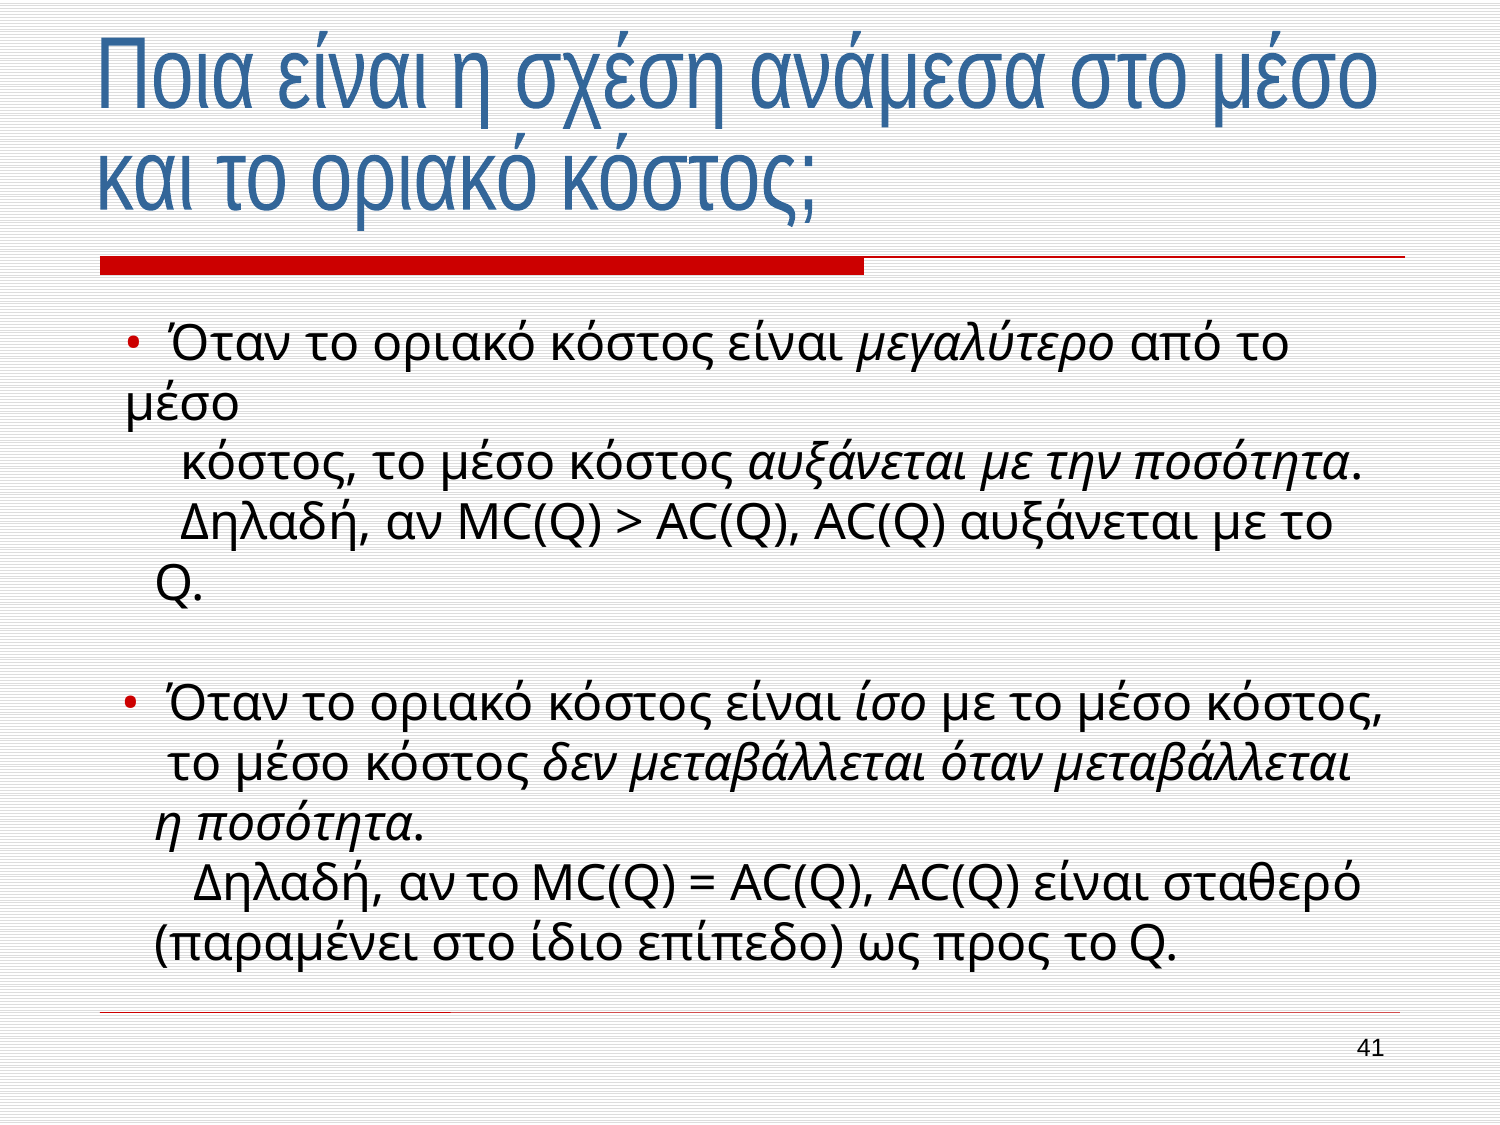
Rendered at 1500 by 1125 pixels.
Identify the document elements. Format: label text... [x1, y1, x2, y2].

slide_number 41 [1074, 1024, 1401, 1103]
text_box • Όταν το οριακό κόστος είναι μεγαλύτερο από το μέσο κόστος, το μέσο κόστος αυξάνεται με την ποσότητα. Δηλαδή, αν MC(Q) > AC(Q), AC(Q) αυξάνεται με το Q. • Όταν το οριακό κόστος είναι ίσο με το μέσο κόστος, το μέσο κόστος δεν μεταβάλλεται όταν μεταβάλλεται η ποσότητα. Δηλαδή, αν το MC(Q) = AC(Q), AC(Q) είναι σταθερό (παραμένει στο ίδιο επίπεδο) ως προς το Q. [64, 302, 1413, 978]
